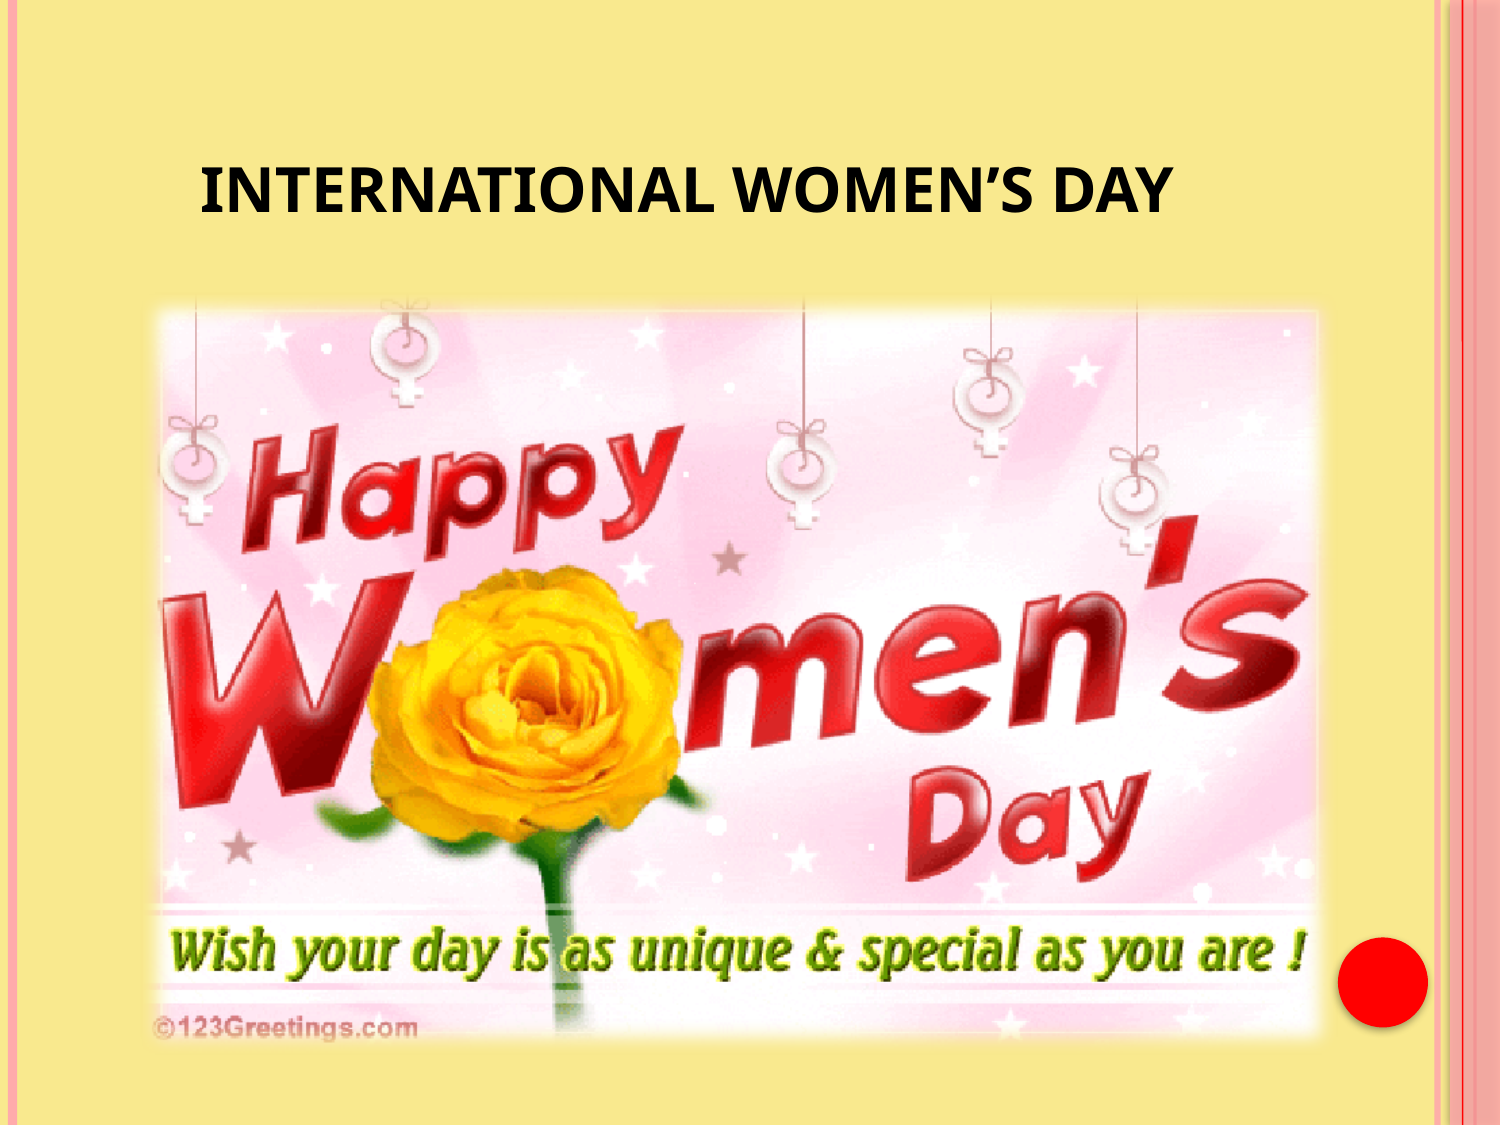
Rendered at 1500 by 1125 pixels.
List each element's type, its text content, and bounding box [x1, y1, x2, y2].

title INTERNATIONAL WOMEN’S DAY [75, 45, 1300, 233]
picture [140, 292, 1339, 1056]
